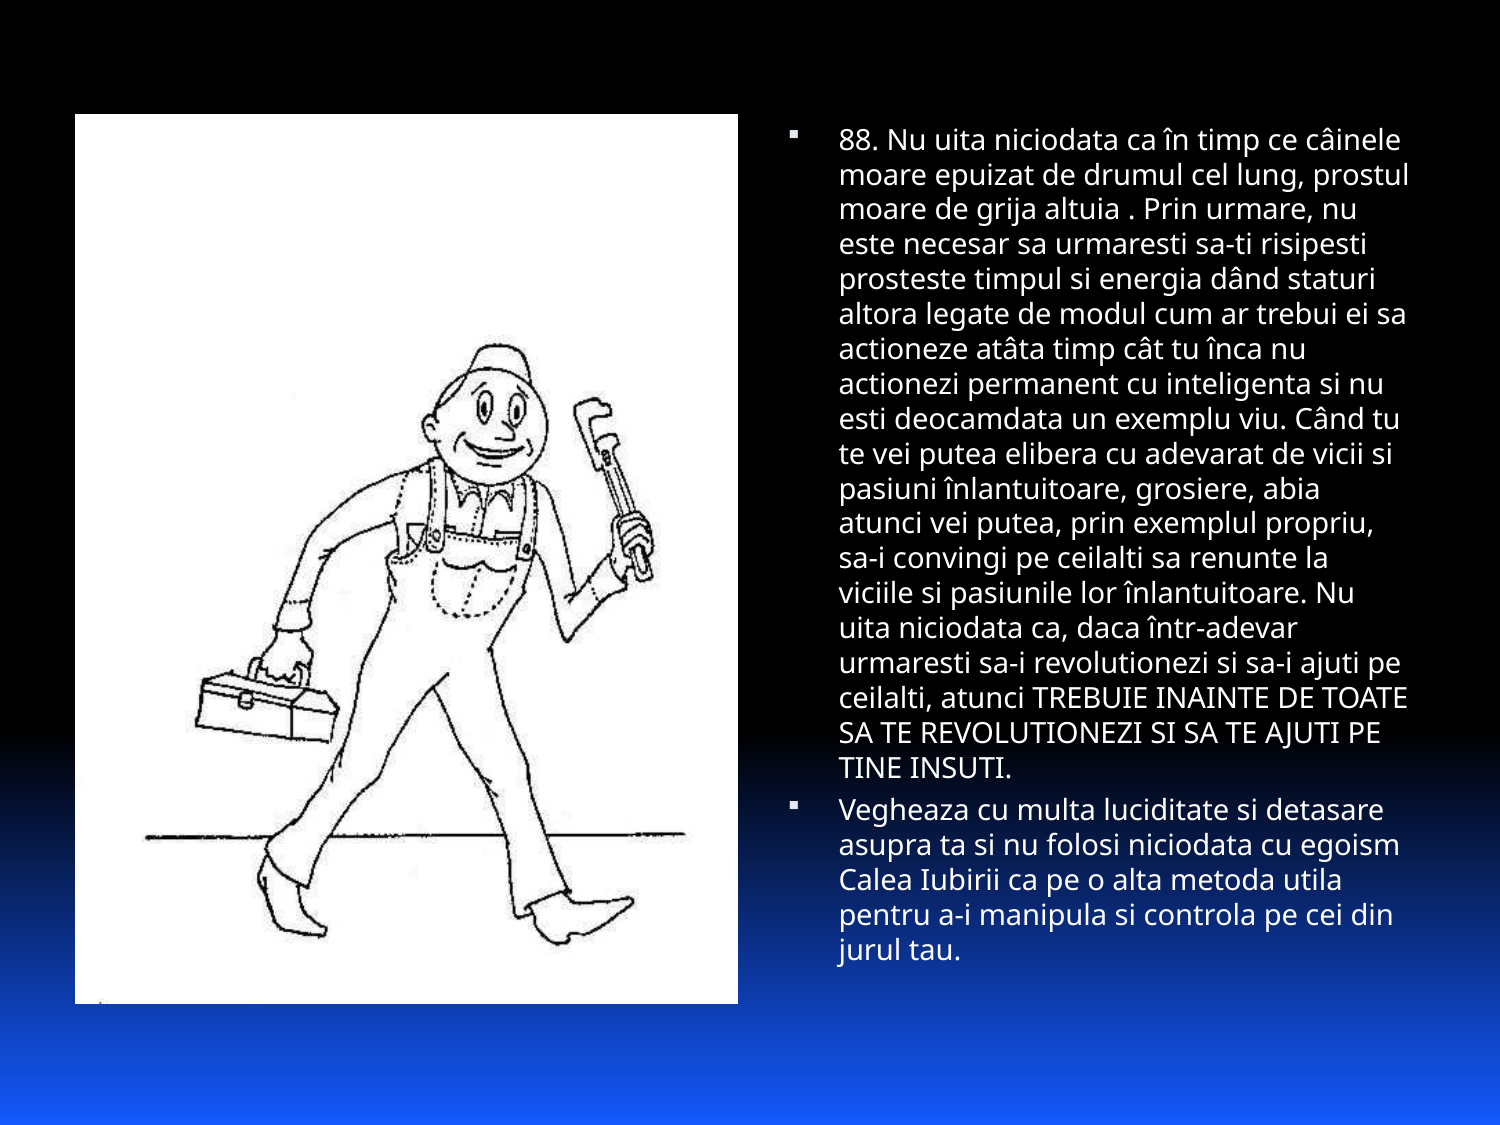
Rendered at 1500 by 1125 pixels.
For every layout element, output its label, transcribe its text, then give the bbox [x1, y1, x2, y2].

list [74, 114, 738, 1005]
list 88. Nu uita niciodata ca în timp ce câinele moare epuizat de drumul cel lung, prostul moare de grija altuia . Prin urmare, nu este necesar sa urmaresti sa-ti risipesti prosteste timpul si energia dând staturi altora legate de modul cum ar trebui ei sa actioneze atâta timp cât tu înca nu actionezi permanent cu inteligenta si nu esti deocamdata un exemplu viu. Când tu te vei putea elibera cu adevarat de vicii si pasiuni înlantuitoare, grosiere, abia atunci vei putea, prin exemplul propriu, sa-i convingi pe ceilalti sa renunte la viciile si pasiunile lor înlantuitoare. Nu uita niciodata ca, daca într-adevar urmaresti sa-i revolutionezi si sa-i ajuti pe ceilalti, atunci TREBUIE INAINTE DE TOATE SA TE REVOLUTIONEZI SI SA TE AJUTI PE TINE INSUTI. Vegheaza cu multa luciditate si detasare asupra ta si nu folosi niciodata cu egoism Calea Iubirii ca pe o alta metoda utila pentru a-i manipula si controla pe cei din jurul tau. [762, 113, 1425, 1005]
